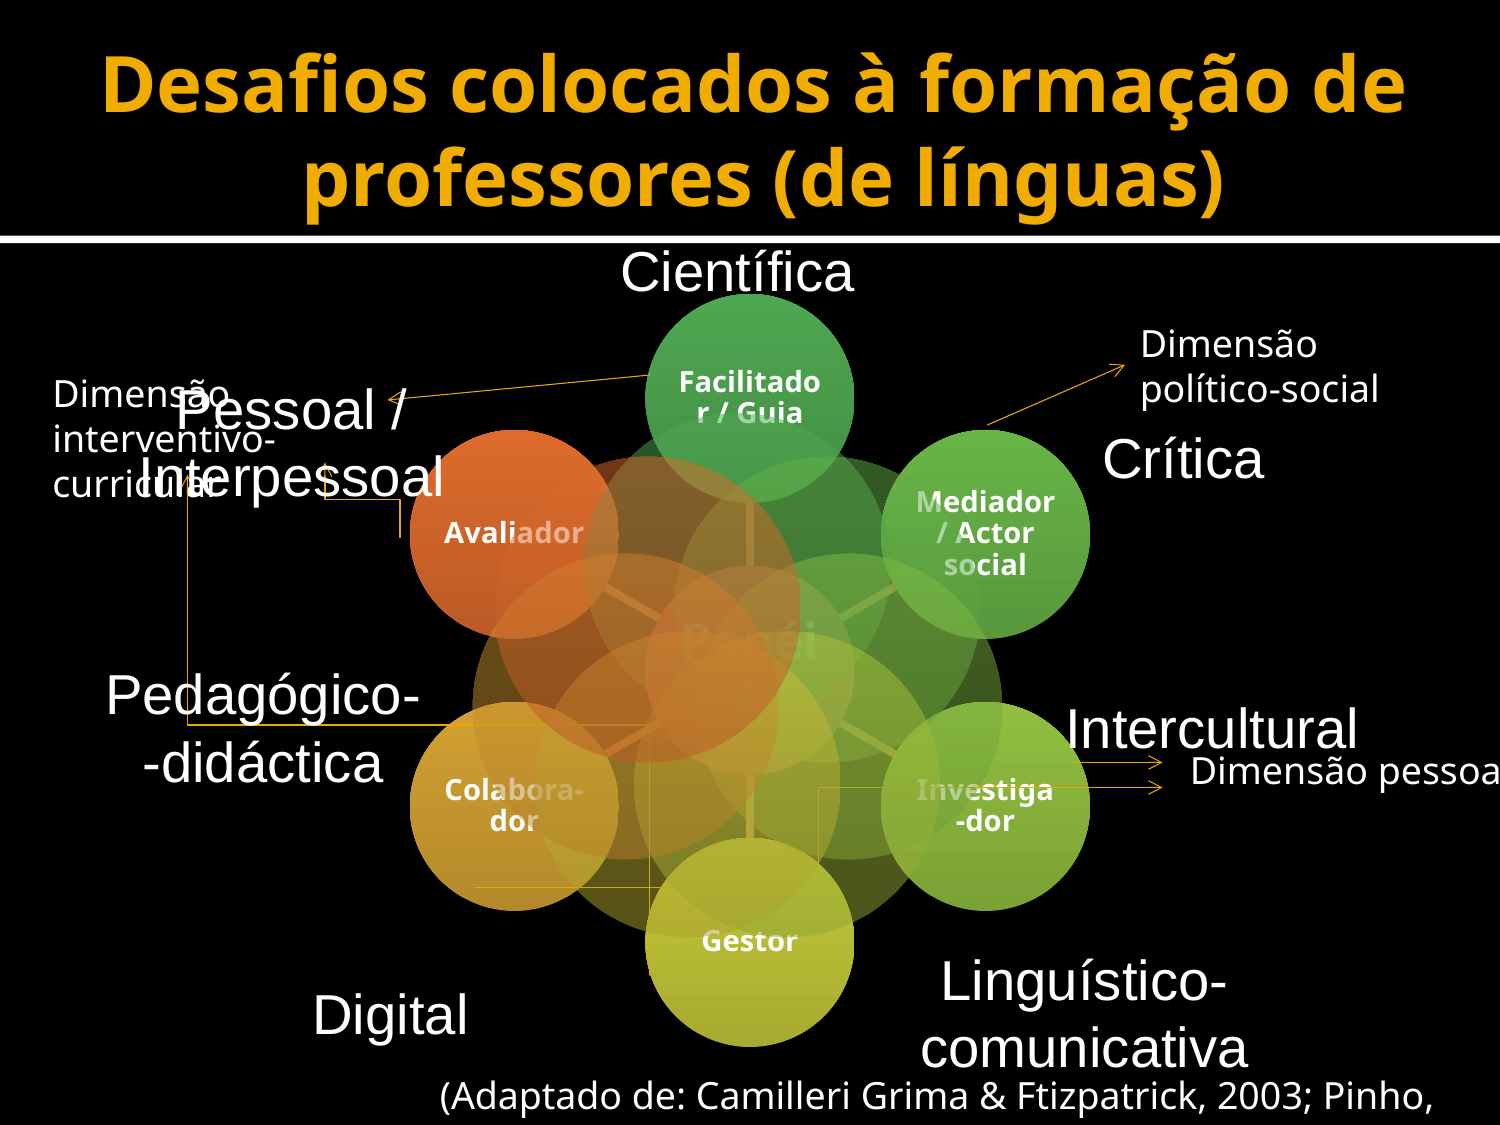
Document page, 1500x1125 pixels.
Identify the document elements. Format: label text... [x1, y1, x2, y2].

text_box (Adaptado de: Camilleri Grima & Ftizpatrick, 2003; Pinho, 2008) [425, 1064, 1500, 1125]
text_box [12, 174, 1463, 1113]
title Desafios colocados à formação de professores (de línguas) [75, 25, 1425, 174]
text_box Dimensão pessoal [1468, 739, 1500, 800]
